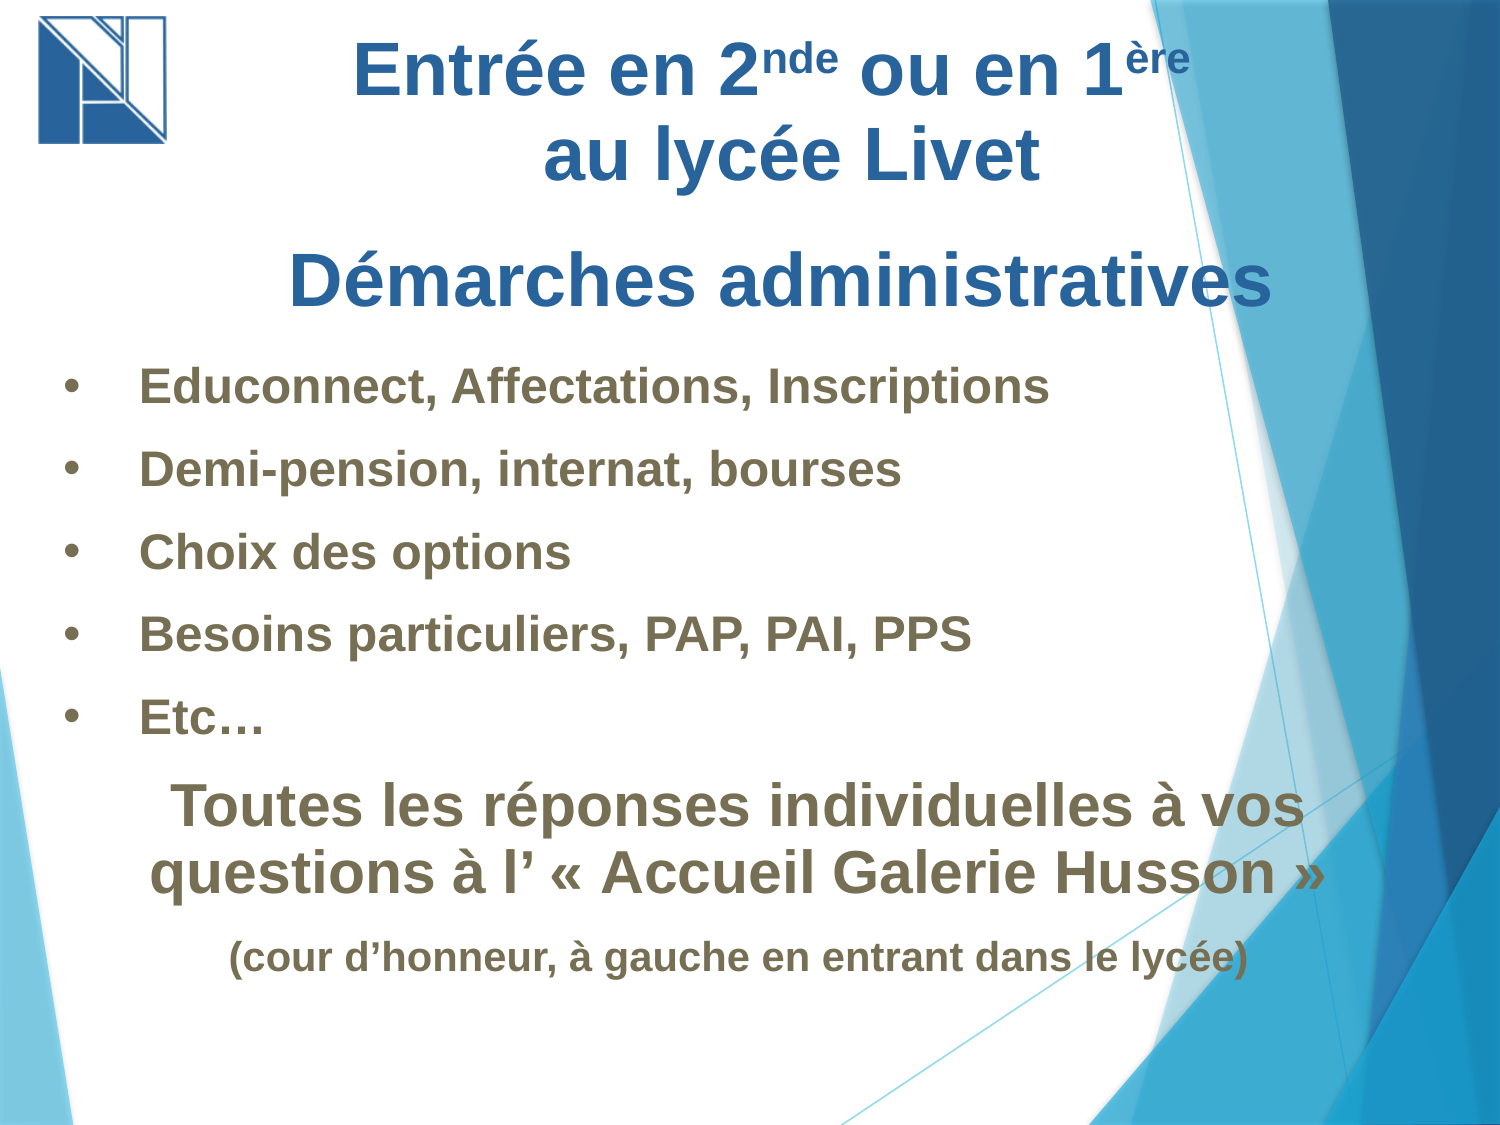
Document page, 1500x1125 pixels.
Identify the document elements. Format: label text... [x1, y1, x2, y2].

text_box Entrée en 2nde ou en 1ère au lycée Livet Démarches administratives [64, 16, 1500, 333]
picture [37, 15, 167, 145]
text_box Educonnect, Affectations, Inscriptions Demi-pension, internat, bourses Choix des options Besoins particuliers, PAP, PAI, PPS Etc… Toutes les réponses individuelles à vos questions à l’ « Accueil Galerie Husson » (cour d’honneur, à gauche en entrant dans le lycée) [64, 354, 1414, 1100]
